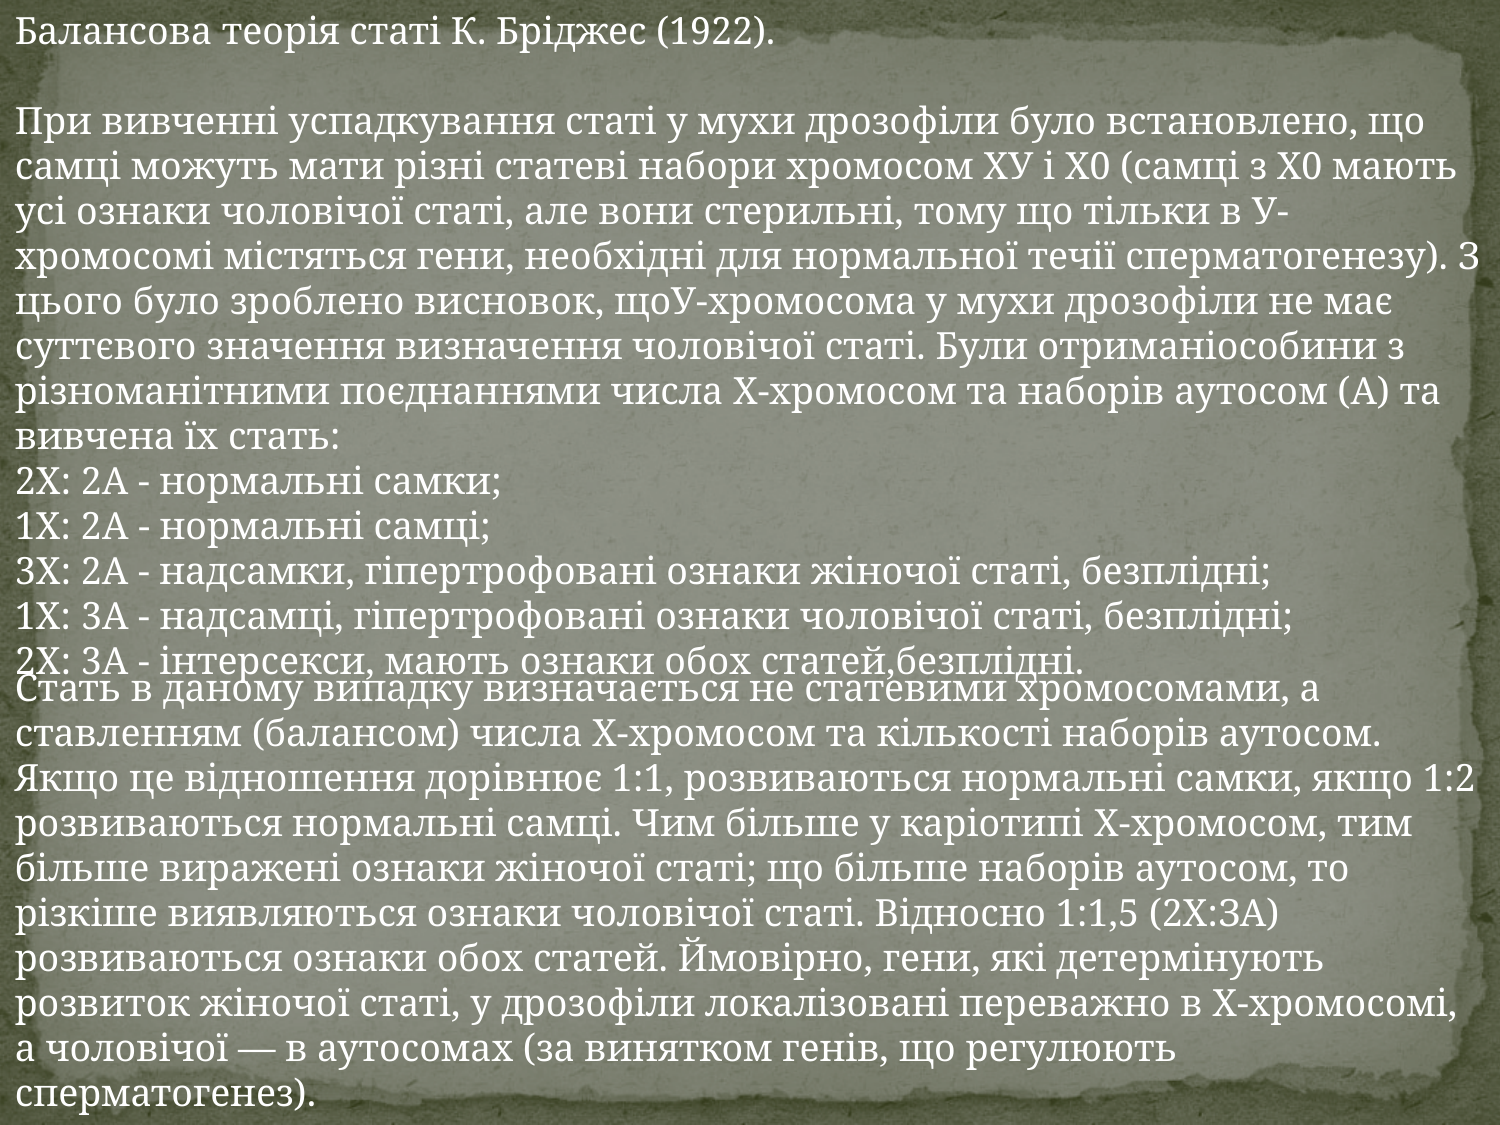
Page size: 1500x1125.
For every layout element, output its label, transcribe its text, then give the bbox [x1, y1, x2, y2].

text_box Балансова теорія статі К. Бріджес (1922). При вивченні успадкування статі у мухи дрозофіли було встановлено, що самці можуть мати різні статеві набори хромосом ХУ і Х0 (самці з Х0 мають усі ознаки чоловічої статі, але вони стерильні, тому що тільки в У-хромосомі містяться гени, необхідні для нормальної течії сперматогенезу). З цього було зроблено висновок, щоУ-хромосома у мухи дрозофіли не має суттєвого значення визначення чоловічої статі. Були отриманіособини з різноманітними поєднаннями числа Х-хромосом та наборів аутосом (А) та вивчена їх стать: 2Х: 2А - нормальні самки; 1X: 2А - нормальні самці; 3Х: 2А - надсамки, гіпертрофовані ознаки жіночої статі, безплідні; 1X: 3А - надсамці, гіпертрофовані ознаки чоловічої статі, безплідні; 2Х: 3А - інтерсекси, мають ознаки обох статей,безплідні. [0, 0, 1500, 656]
text_box Стать в даному випадку визначається не статевими хромосомами, а ставленням (балансом) числа Х-хромосом та кількості наборів аутосом. Якщо це відношення дорівнює 1:1, розвиваються нормальні самки, якщо 1:2 розвиваються нормальні самці. Чим більше у каріотипі X-хромосом, тим більше виражені ознаки жіночої статі; що більше наборів аутосом, то різкіше виявляються ознаки чоловічої статі. Відносно 1:1,5 (2Х:ЗА) розвиваються ознаки обох статей. Ймовірно, гени, які детермінують розвиток жіночої статі, у дрозофіли локалізовані переважно в Х-хромосомі, а чоловічої — в аутосомах (за винятком генів, що регулюють сперматогенез). [0, 656, 1500, 1122]
